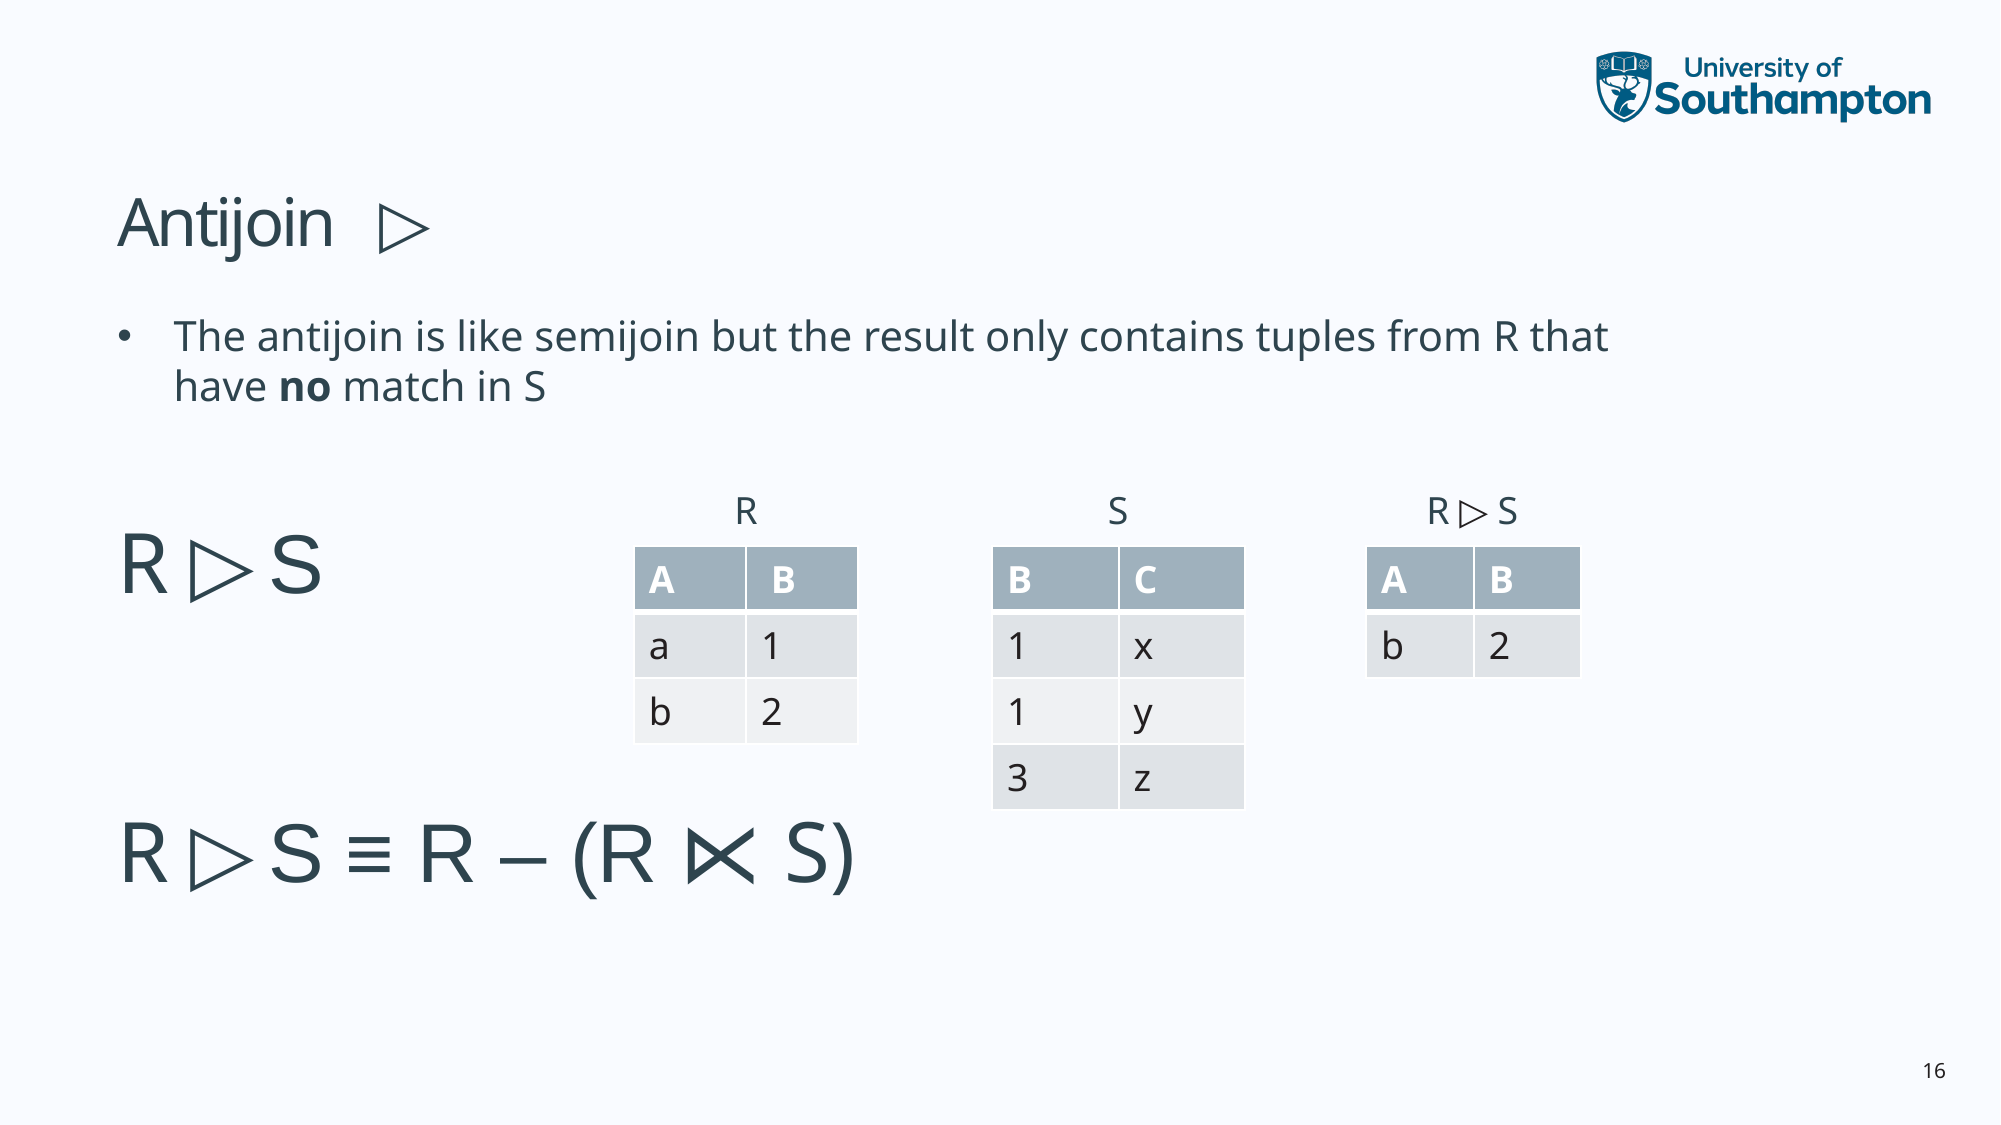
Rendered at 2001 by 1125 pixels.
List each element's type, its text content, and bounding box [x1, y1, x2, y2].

table_cell 2 [747, 679, 857, 743]
picture [1758, 97, 1766, 113]
table_header B [747, 547, 857, 609]
picture [1730, 97, 1736, 113]
picture [1626, 76, 1636, 88]
table_cell 1 [747, 615, 857, 677]
text_box S [999, 479, 1237, 540]
table_cell 1 [993, 679, 1118, 743]
table_header B [993, 547, 1118, 609]
text_box R [633, 479, 859, 540]
picture [1823, 97, 1830, 113]
table_cell x [1120, 615, 1244, 677]
text_box R ▷ S [1354, 479, 1591, 540]
table_cell z [1120, 745, 1244, 809]
table_cell 2 [1475, 615, 1580, 677]
table_cell 3 [993, 745, 1118, 809]
list The antijoin is like semijoin but the result only contains tuples from R that have no match in S R ▷ S R ▷ S ≡ R – (R ⋉ S) [102, 302, 1650, 1024]
picture [1782, 97, 1791, 108]
table_header B [1475, 547, 1580, 609]
picture [1626, 78, 1648, 111]
picture [1689, 97, 1698, 108]
table_header A [635, 547, 745, 609]
table_header C [1120, 547, 1244, 609]
table_cell y [1120, 679, 1244, 743]
table_cell a [635, 615, 745, 677]
picture [1847, 97, 1857, 108]
table_cell b [635, 679, 745, 743]
table_cell b [1367, 615, 1473, 677]
picture [1600, 80, 1617, 111]
picture [1607, 76, 1624, 88]
picture [1527, 0, 2000, 220]
table_cell 1 [993, 615, 1118, 677]
picture [1808, 97, 1815, 113]
title Antijoin ▷ [102, 113, 1882, 268]
table_header A [1367, 547, 1473, 609]
